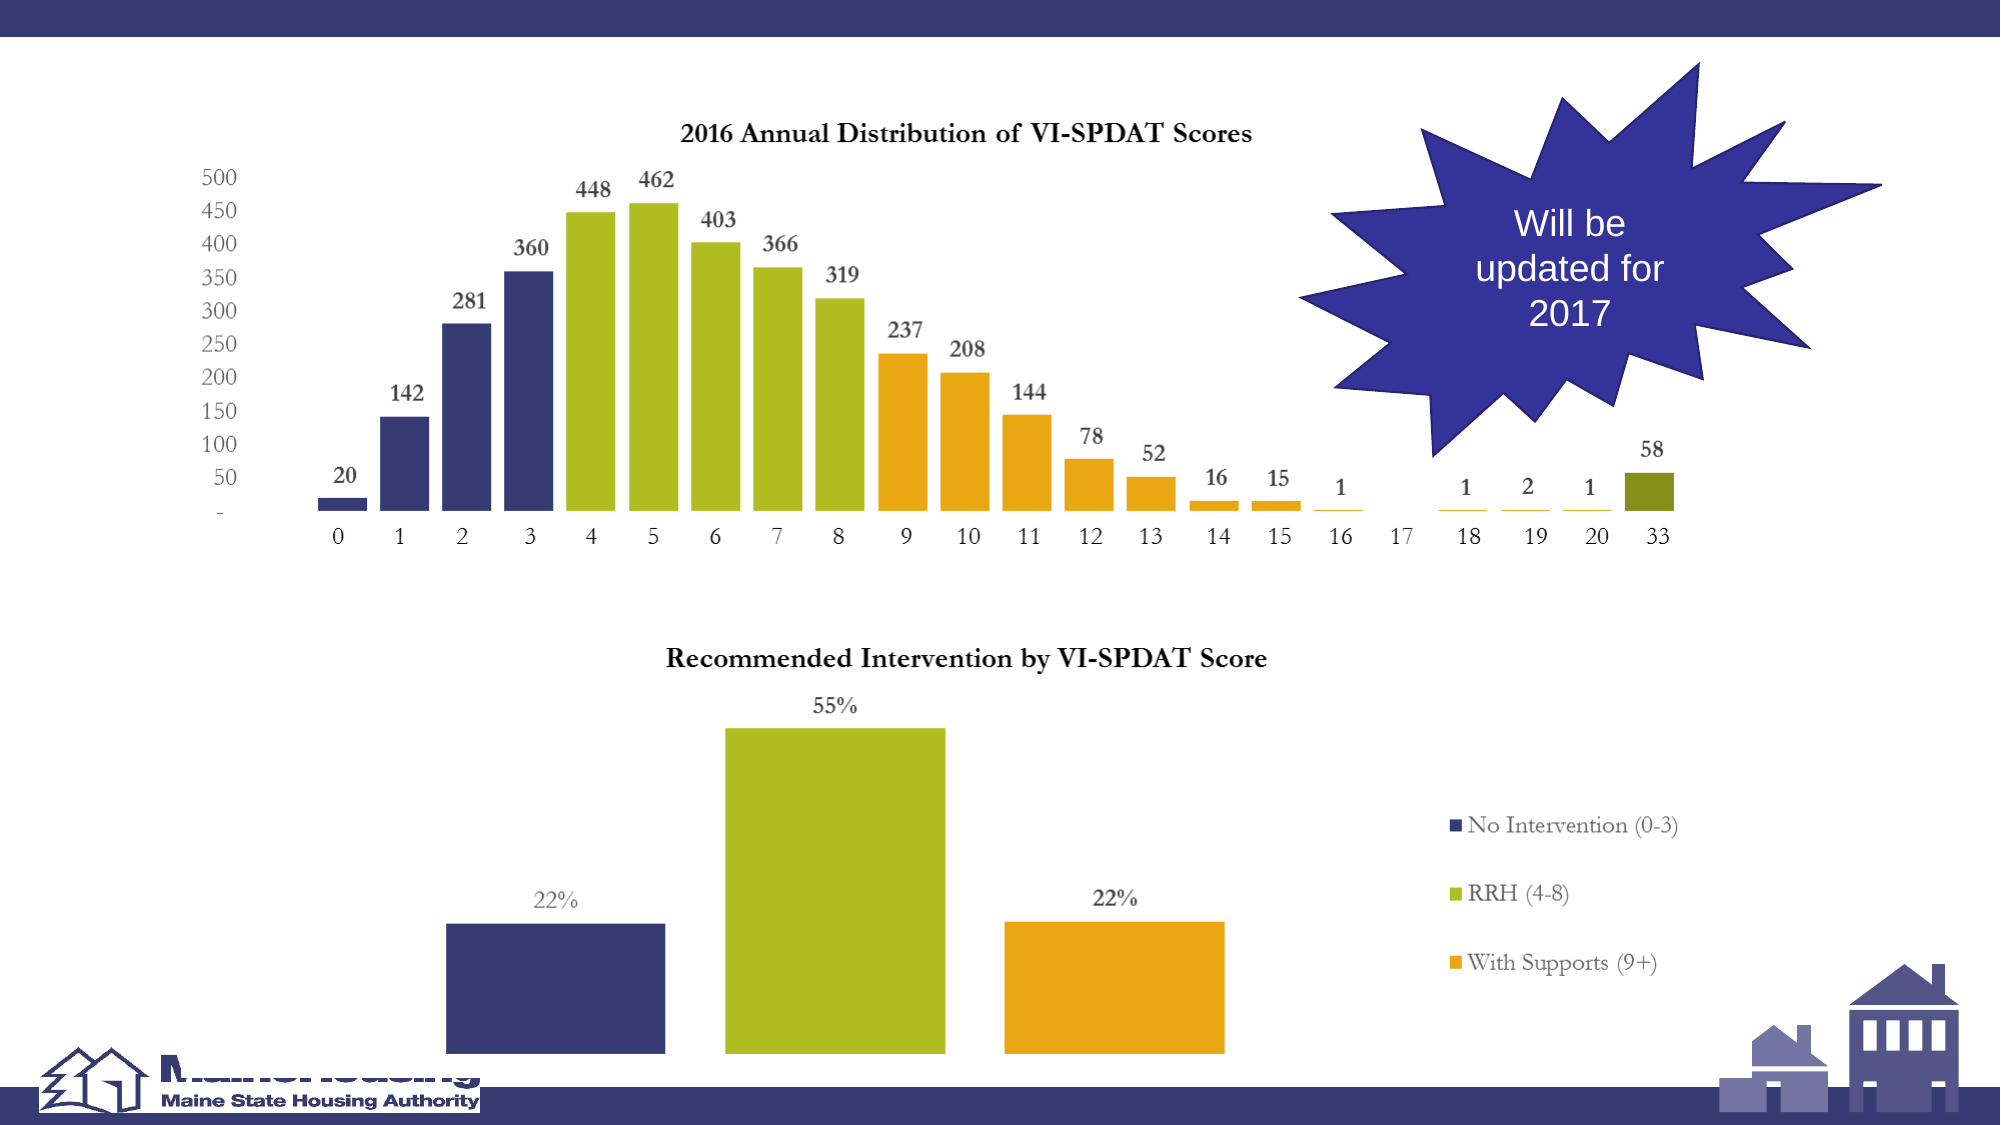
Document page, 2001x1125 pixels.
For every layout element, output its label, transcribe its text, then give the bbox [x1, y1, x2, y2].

picture [39, 625, 1752, 1113]
picture [181, 100, 1752, 553]
text_box Will be updated for 2017 [1656, 61, 1700, 100]
text_box Will be updated for 2017 [1752, 181, 1883, 285]
text_box Will be updated for 2017 [1752, 295, 1813, 350]
text_box Will be updated for 2017 [1752, 120, 1786, 170]
